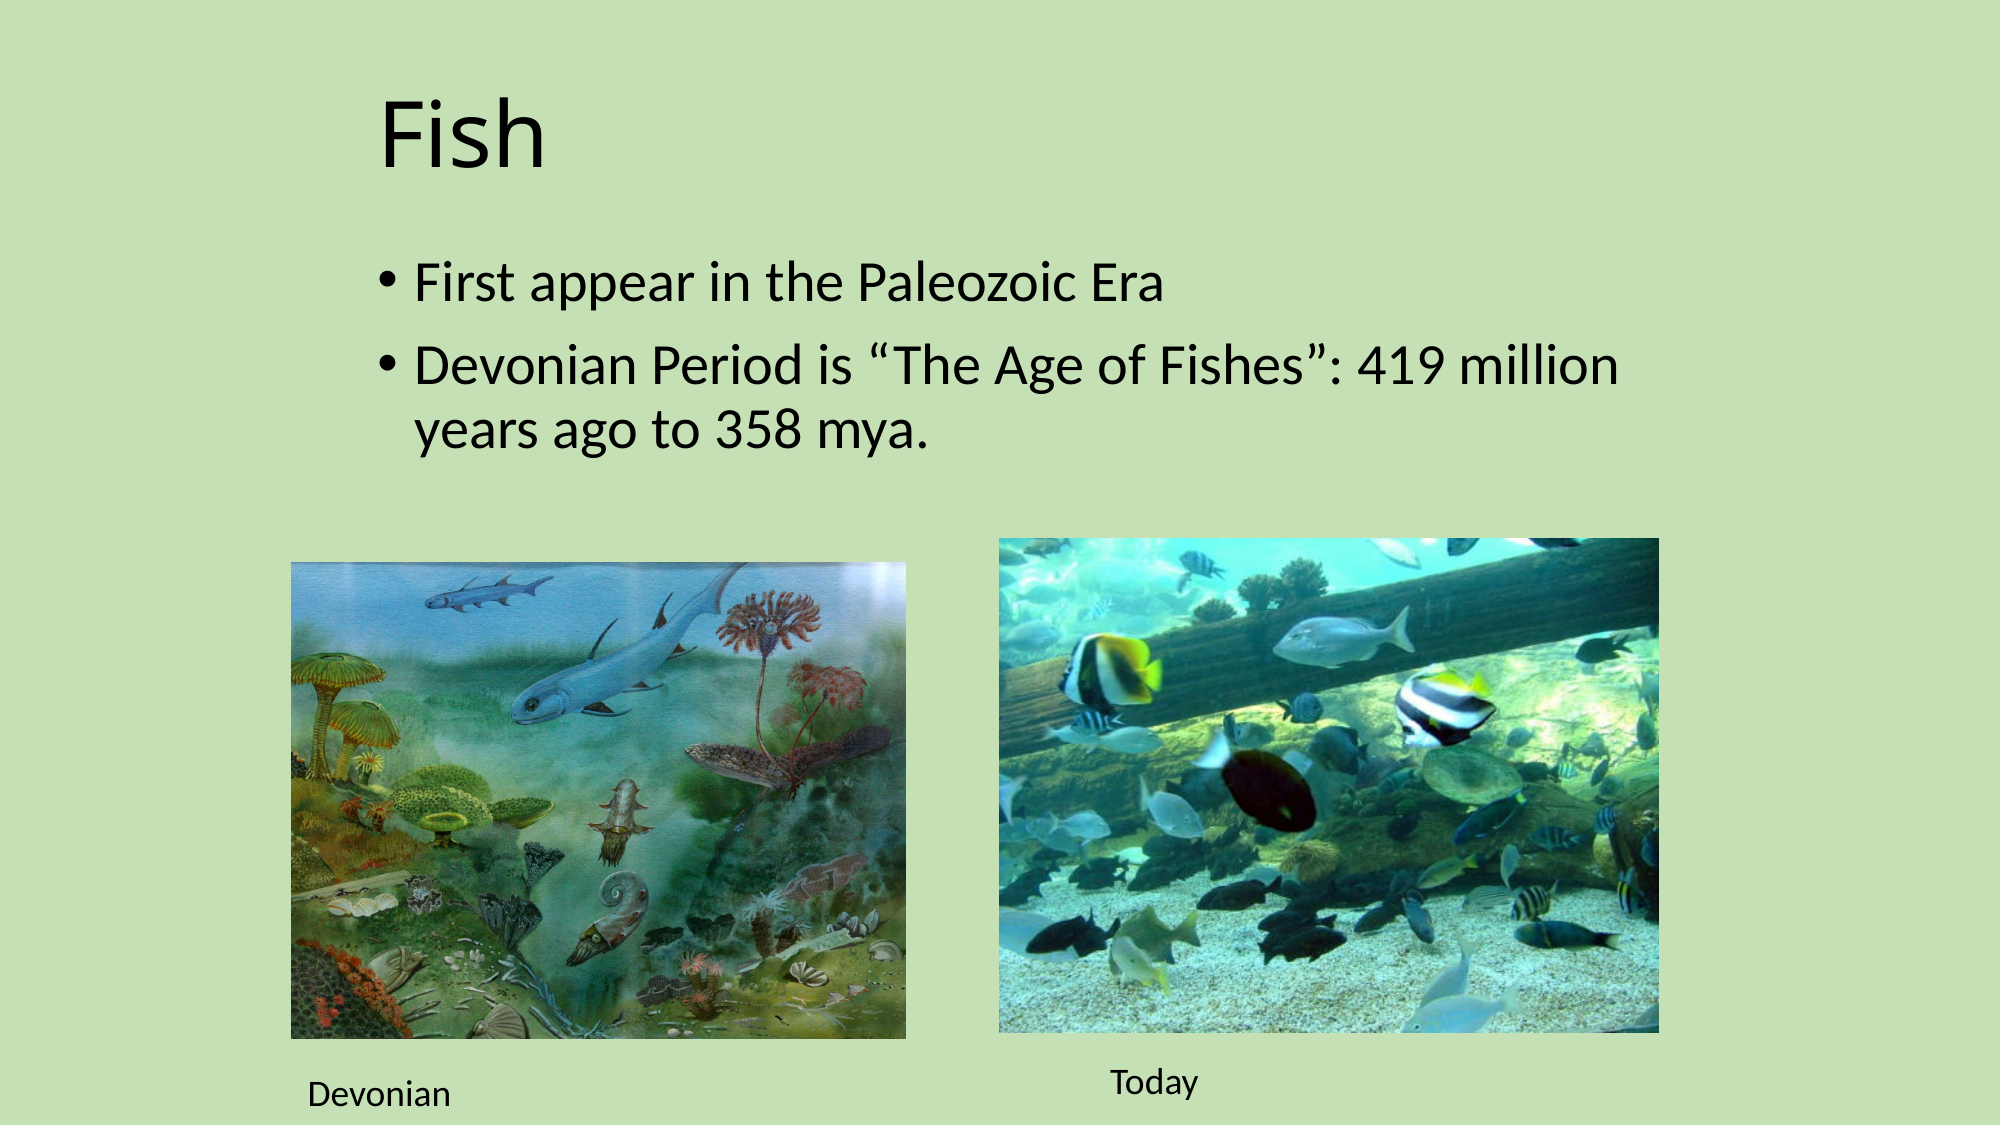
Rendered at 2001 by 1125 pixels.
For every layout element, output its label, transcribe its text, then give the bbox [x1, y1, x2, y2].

title Fish [362, 54, 1638, 220]
picture [999, 538, 1659, 1033]
list First appear in the Paleozoic Era Devonian Period is “The Age of Fishes”: 419 million years ago to 358 mya. [362, 243, 1686, 1083]
text_box Today [1095, 1049, 1214, 1109]
picture [291, 562, 906, 1039]
text_box Devonian [292, 1061, 467, 1122]
